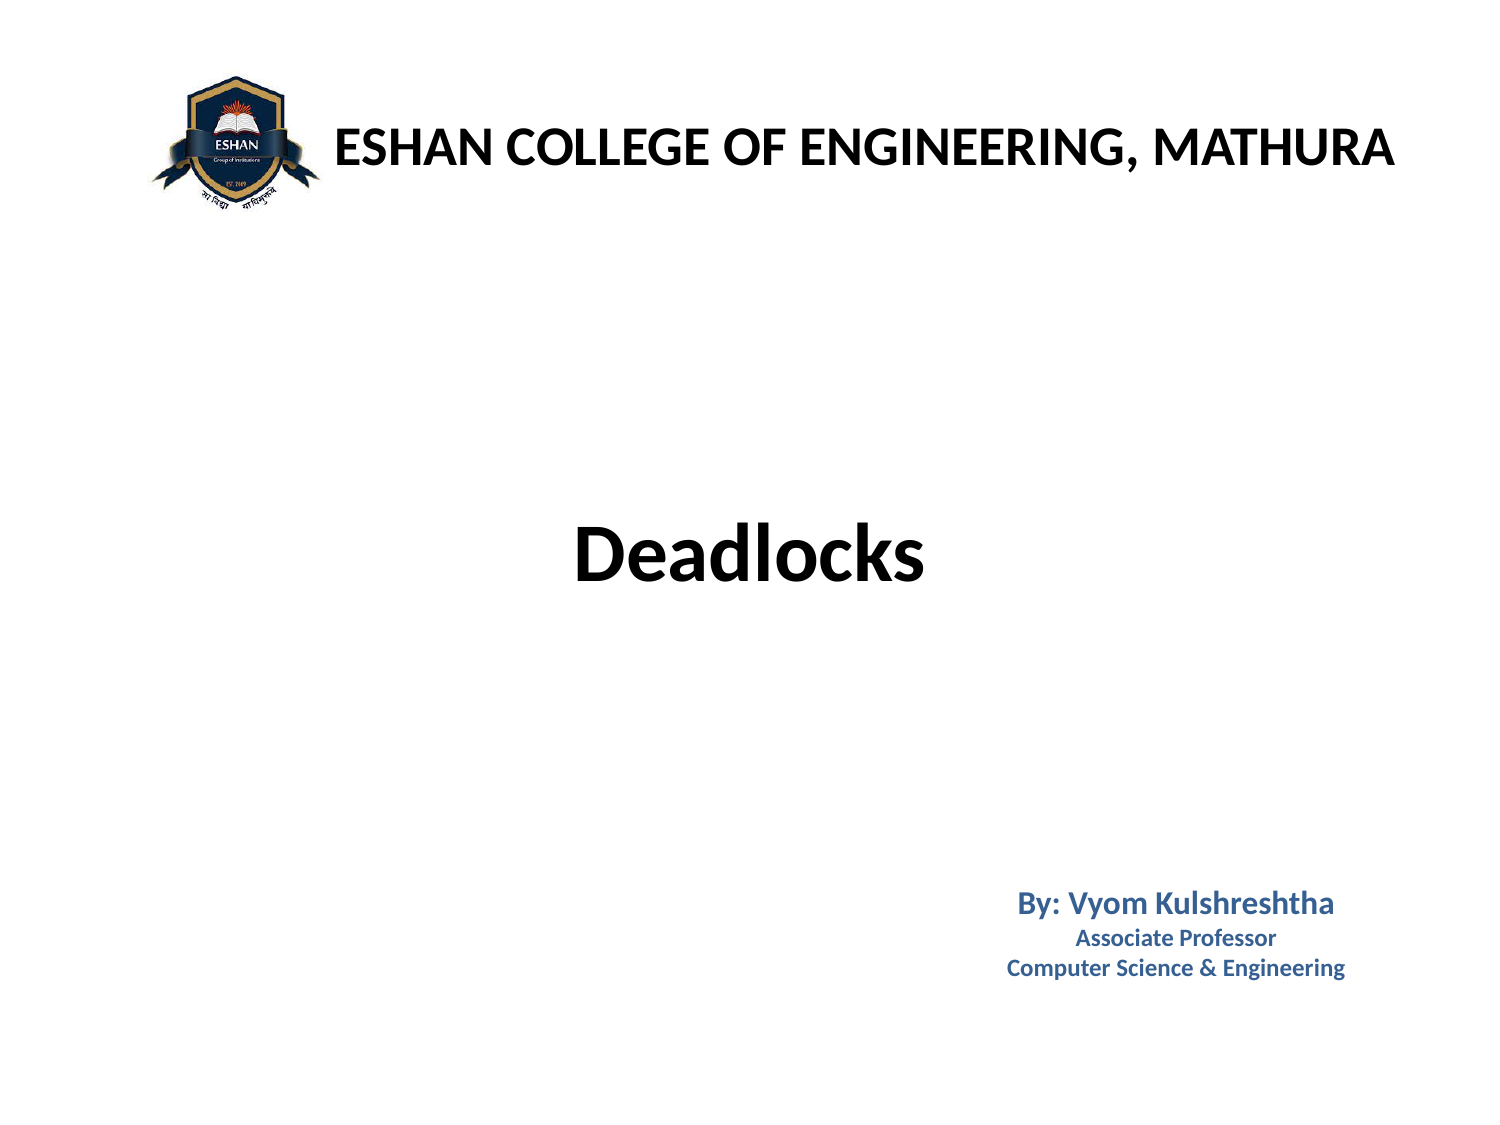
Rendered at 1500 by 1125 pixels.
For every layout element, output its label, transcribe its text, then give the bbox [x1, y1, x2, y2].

title Deadlocks [112, 427, 1388, 669]
footer By: Vyom Kulshreshtha Associate Professor Computer Science & Engineering [938, 846, 1414, 1047]
subtitle ESHAN COLLEGE OF ENGINEERING, MATHURA [328, 101, 1412, 232]
picture [147, 54, 324, 231]
